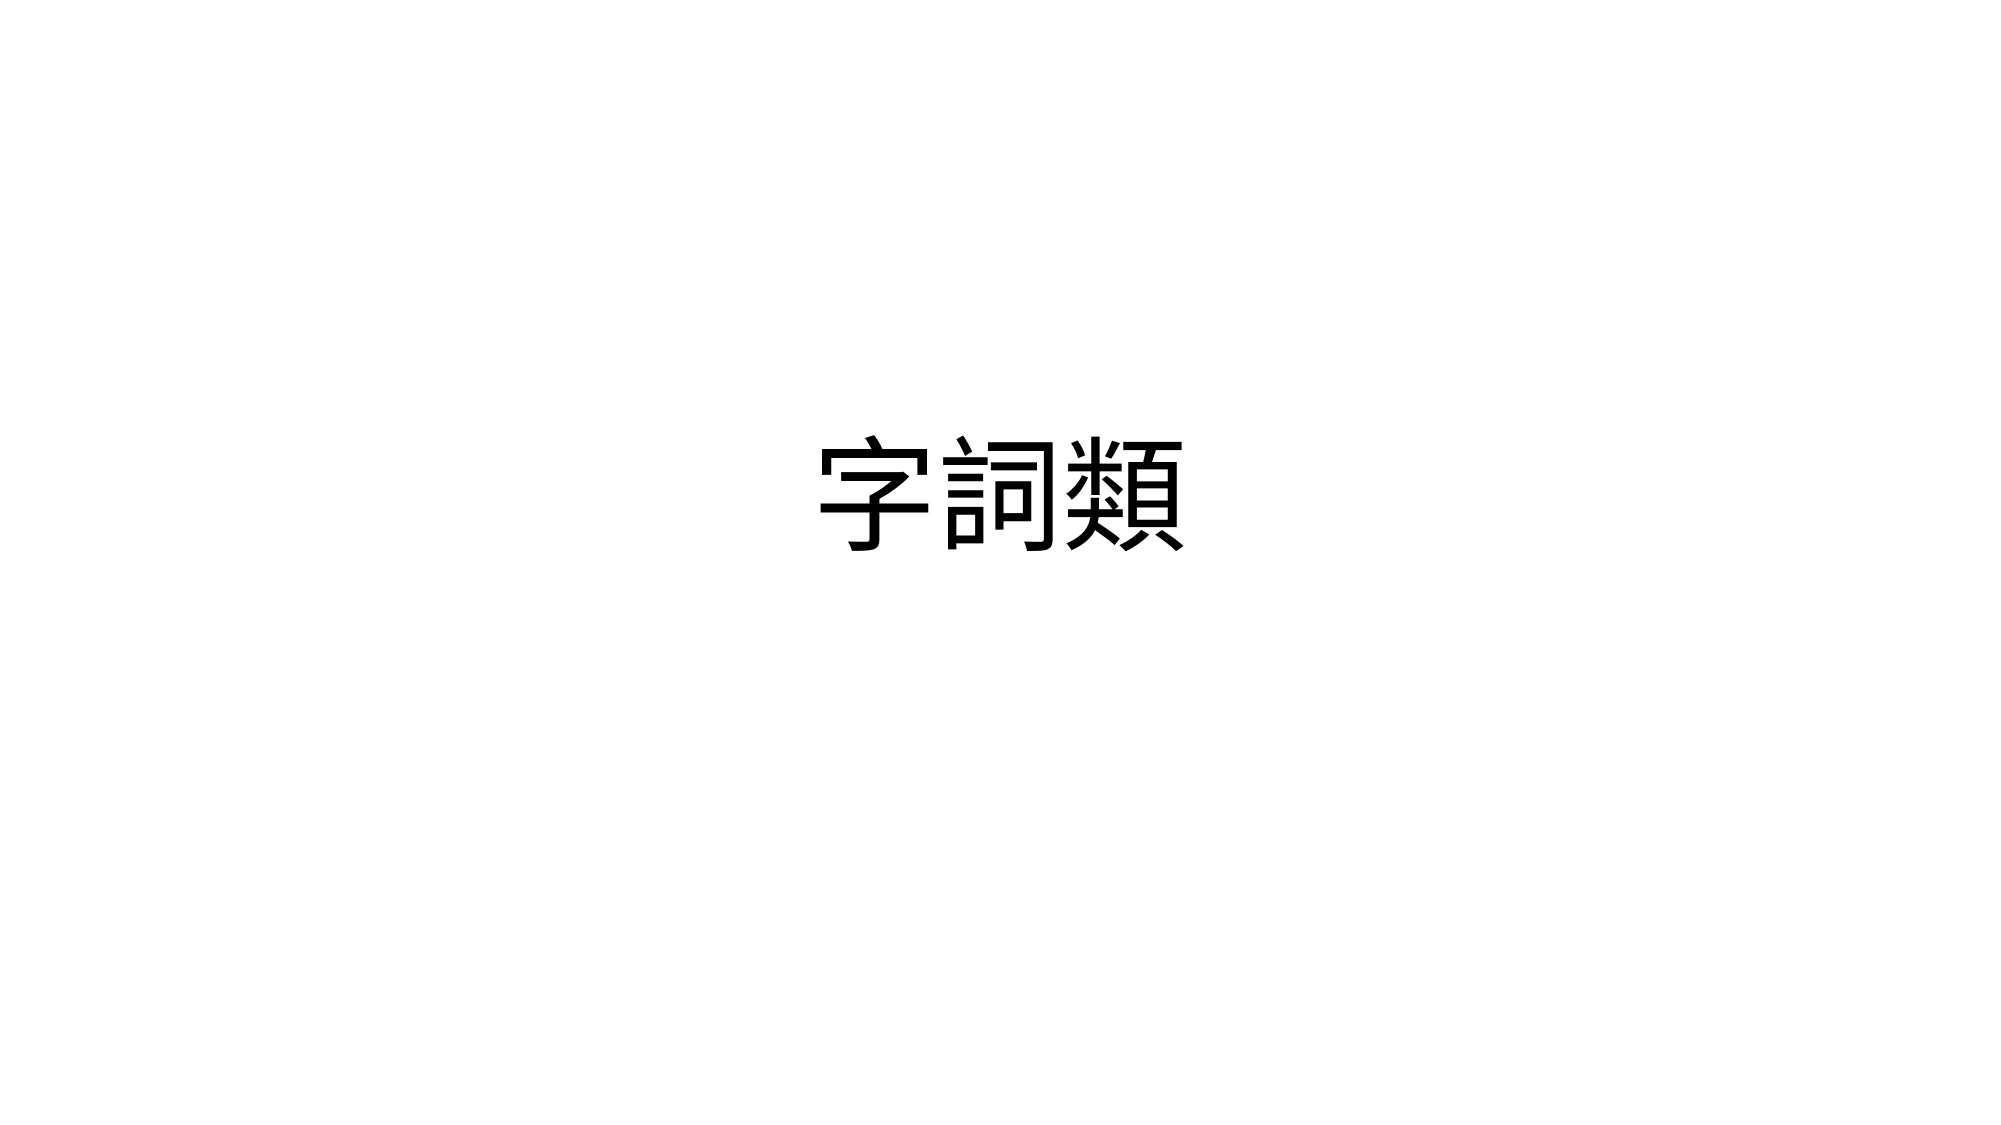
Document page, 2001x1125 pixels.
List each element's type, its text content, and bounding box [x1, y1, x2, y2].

title 字詞類 [249, 184, 1750, 576]
